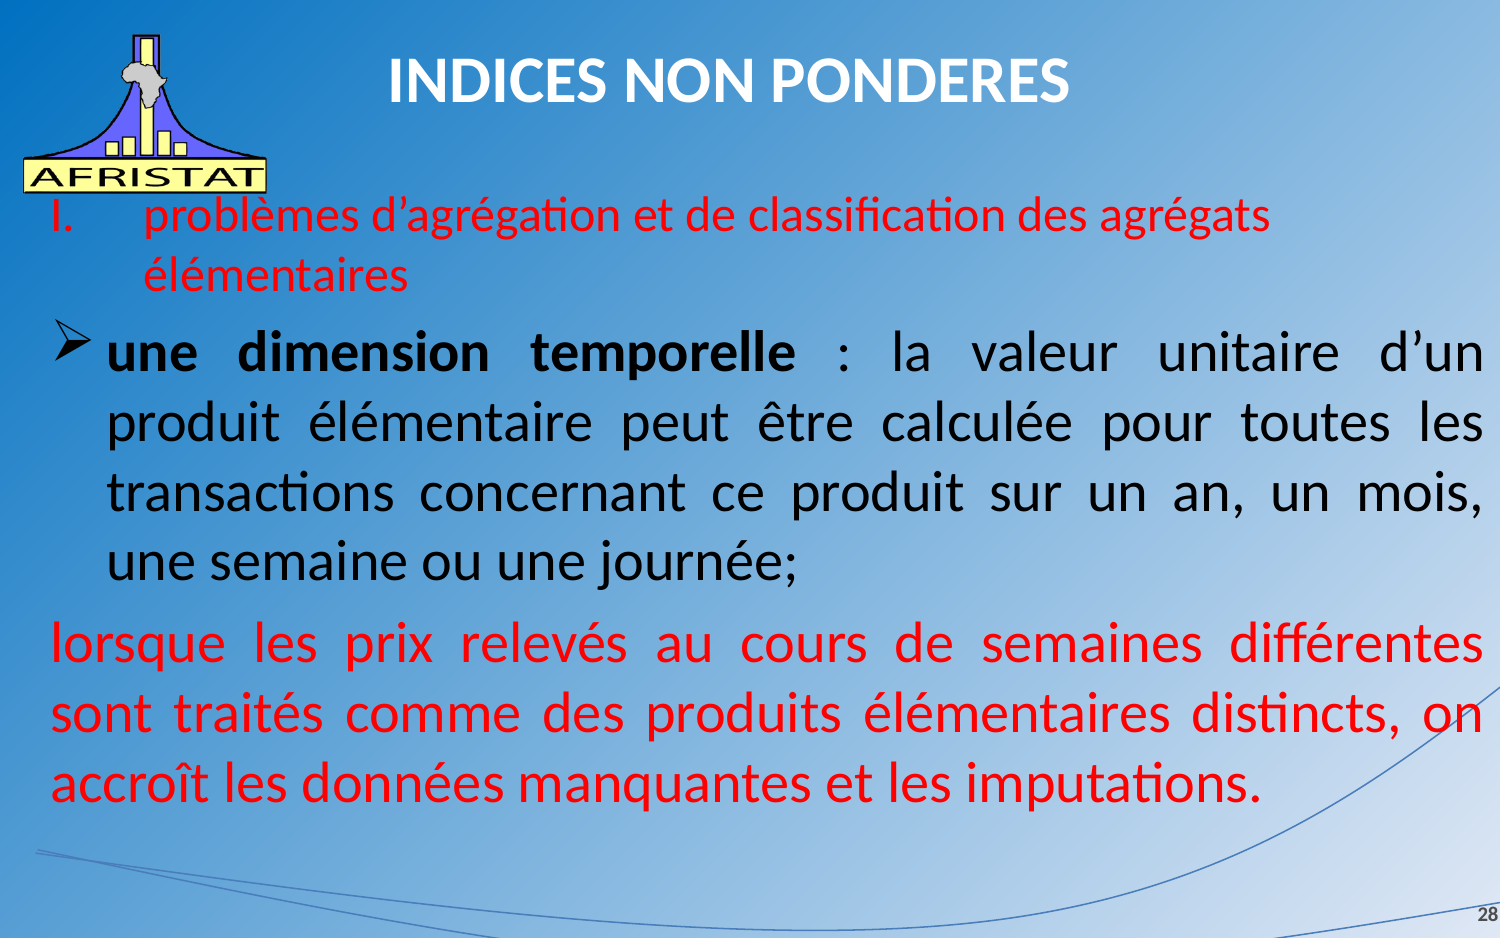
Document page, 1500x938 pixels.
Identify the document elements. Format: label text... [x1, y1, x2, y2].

slide_number 28 [1364, 887, 1500, 938]
title INDICES NON PONDERES [312, 37, 1426, 173]
list problèmes d’agrégation et de classification des agrégats élémentaires une dimension temporelle : la valeur unitaire d’un produit élémentaire peut être calculée pour toutes les transactions concernant ce produit sur un an, un mois, une semaine ou une journée; lorsque les prix relevés au cours de semaines différentes sont traités comme des produits élémentaires distincts, on accroît les données manquantes et les imputations. [34, 173, 1500, 906]
picture [17, 28, 272, 198]
